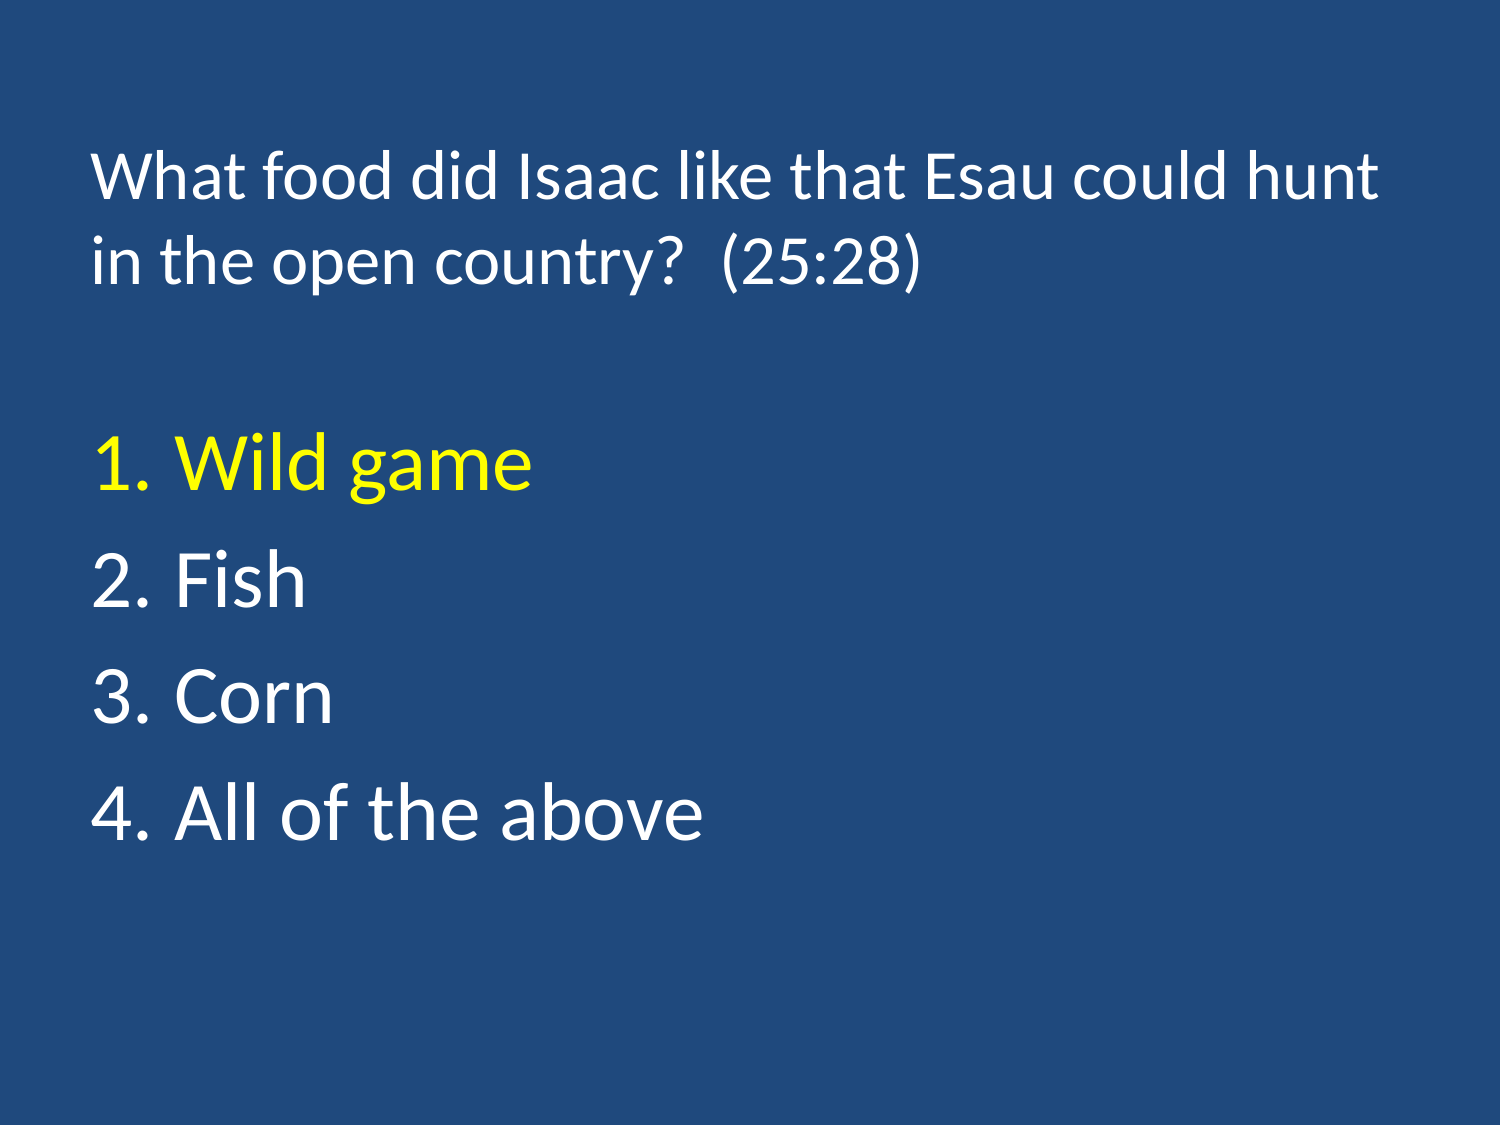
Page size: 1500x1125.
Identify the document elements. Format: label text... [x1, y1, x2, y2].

list Wild game Fish Corn All of the above [75, 399, 1425, 1005]
title What food did Isaac like that Esau could hunt in the open country? (25:28) [75, 120, 1425, 308]
